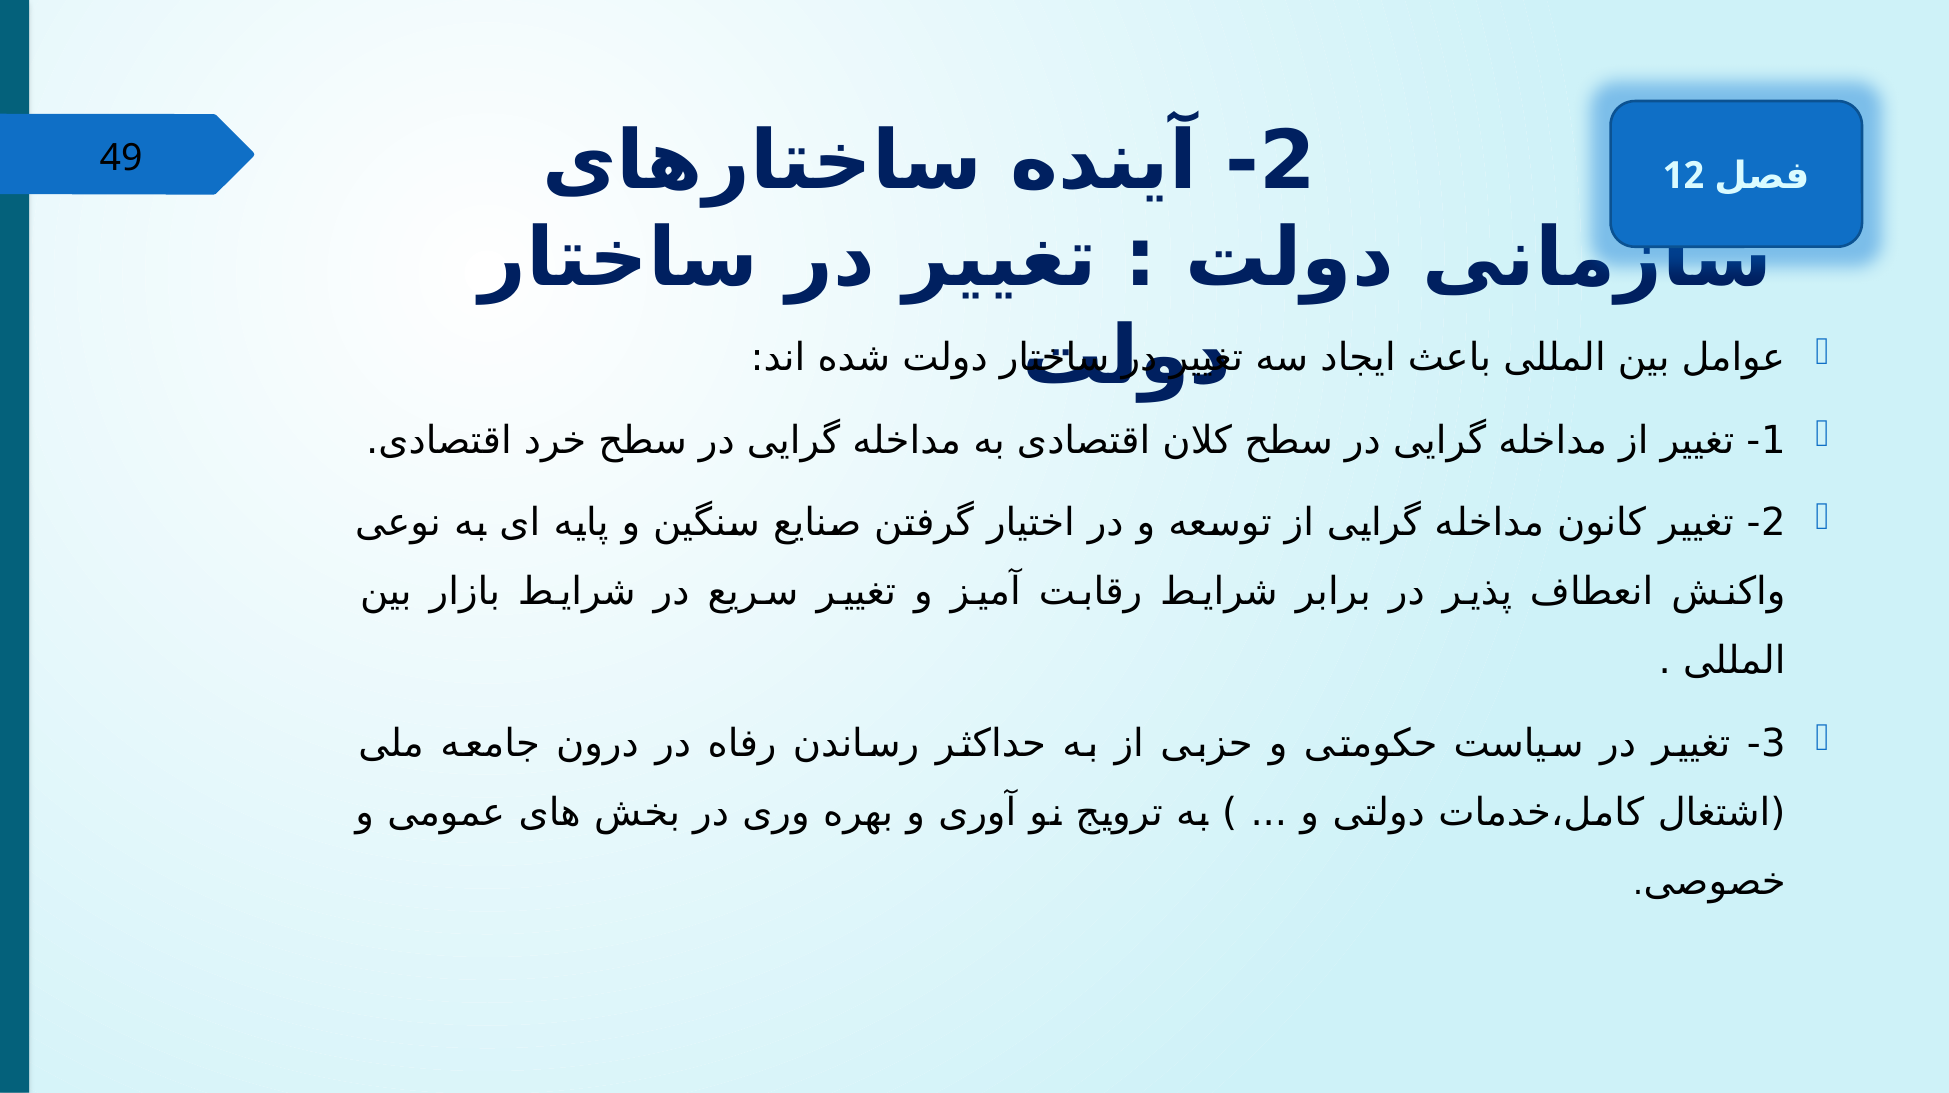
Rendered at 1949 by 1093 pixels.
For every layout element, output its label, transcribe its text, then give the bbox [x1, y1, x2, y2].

title 2- آینده ساختارهای سازمانی دولت : تغییر در ساختار دولت [414, 99, 1840, 301]
text_box فصل 12 [1609, 99, 1864, 249]
slide_number 49 [85, 125, 210, 184]
list عوامل بین المللی باعث ایجاد سه تغییر در ساختار دولت شده اند: 1- تغییر از مداخله گرایی در سطح کلان اقتصادی به مداخله گرایی در سطح خرد اقتصادی. 2- تغییر کانون مداخله گرایی از توسعه و در اختیار گرفتن صنایع سنگین و پایه ای به نوعی واکنش انعطاف پذیر در برابر شرایط رقابت آمیز و تغییر سریع در شرایط بازار بین المللی . 3- تغییر در سیاست حکومتی و حزبی از به حداکثر رساندن رفاه در درون جامعه ملی (اشتغال کامل،خدمات دولتی و ... ) به ترویج نو آوری و بهره وری در بخش های عمومی و خصوصی. [339, 301, 1840, 977]
